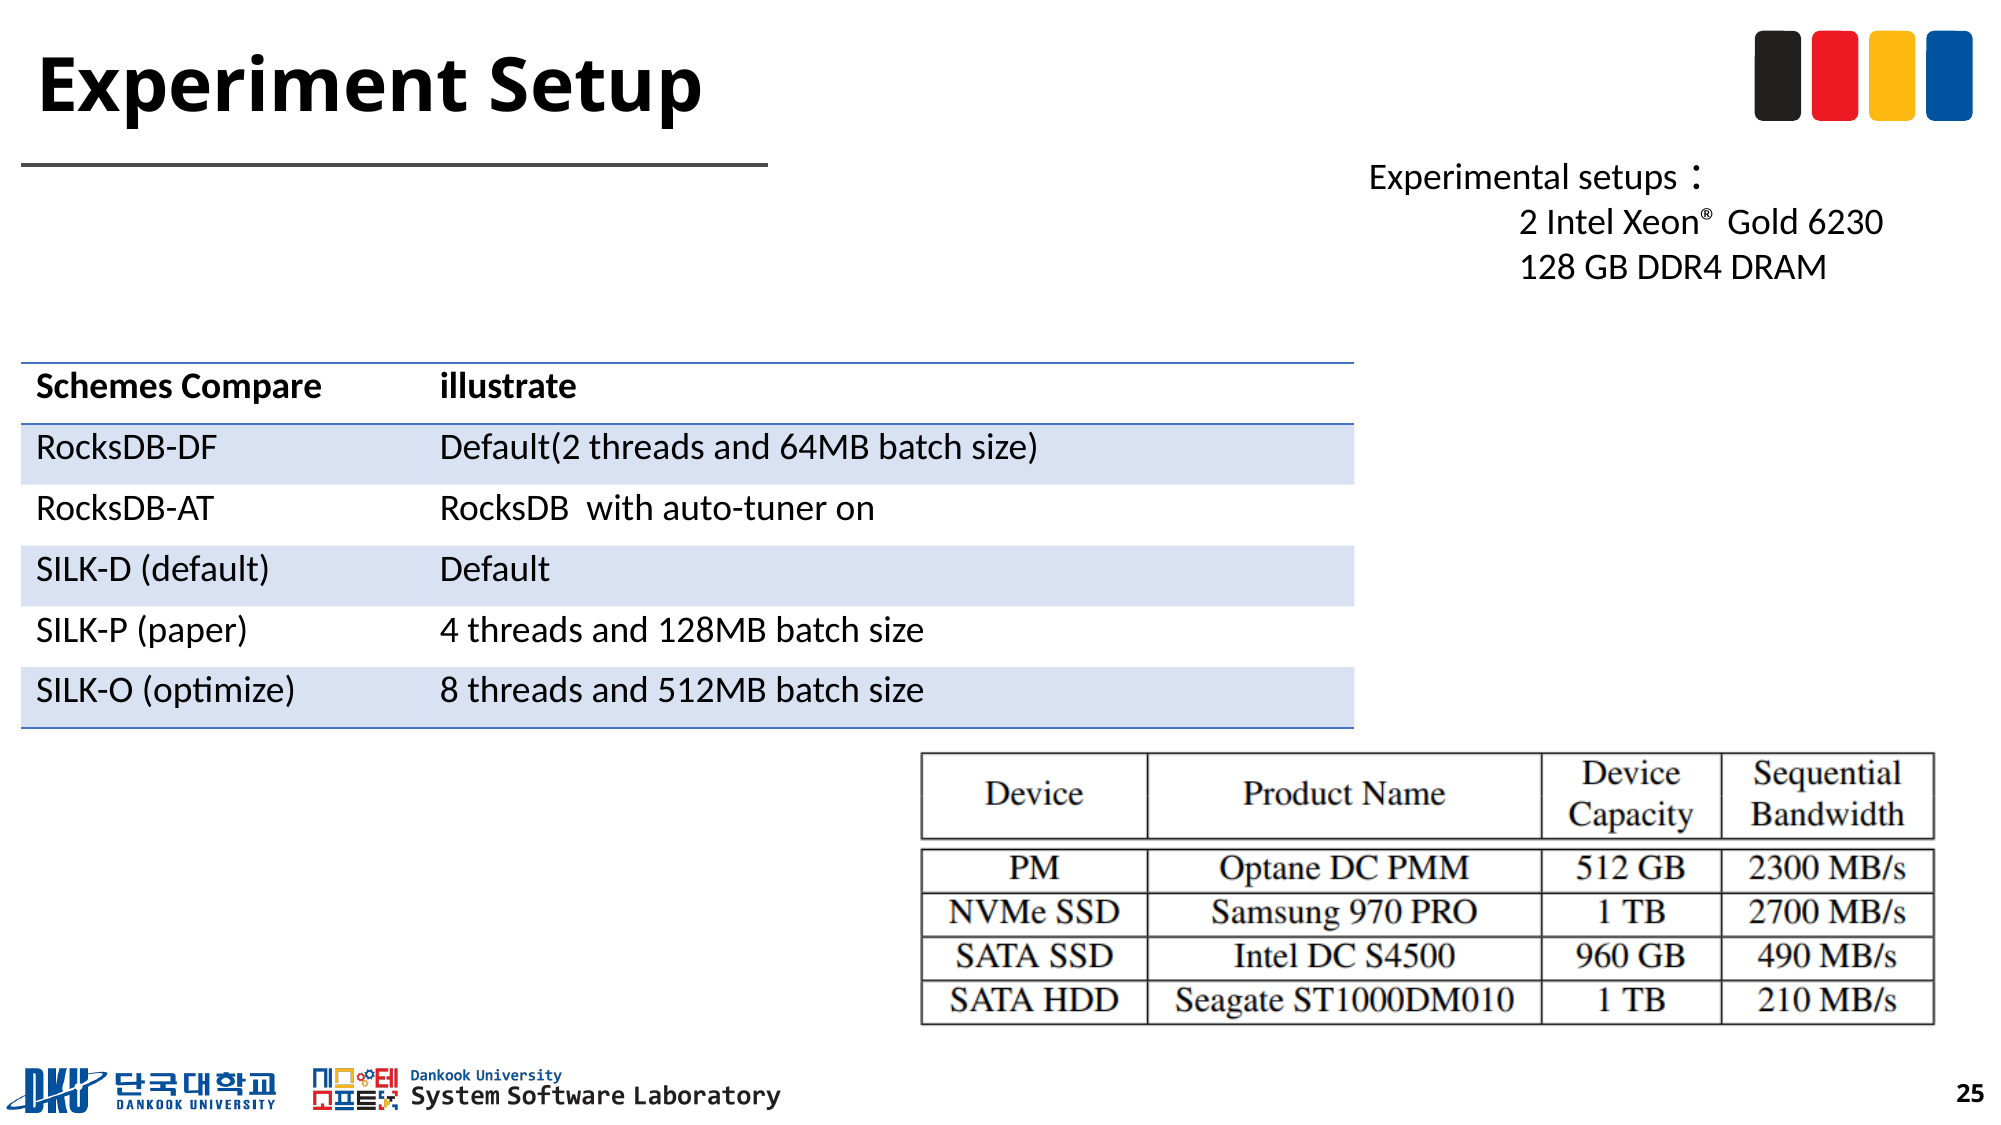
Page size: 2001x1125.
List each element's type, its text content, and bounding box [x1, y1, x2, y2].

picture [912, 743, 1963, 1032]
table_cell 8 threads and 512MB batch size [425, 667, 1354, 727]
table_cell Default [425, 546, 1354, 606]
table_cell Default(2 threads and 64MB batch size) [425, 425, 1354, 485]
table_cell SILK-D (default) [21, 546, 425, 606]
table_cell SILK-P (paper) [21, 606, 425, 667]
table_cell RocksDB-DF [21, 425, 425, 485]
slide_number 25 [1550, 1064, 2000, 1125]
title Experiment Setup [21, 28, 1725, 145]
table_header illustrate [425, 364, 1354, 423]
table_cell RocksDB-AT [21, 485, 425, 546]
table_cell 4 threads and 128MB batch size [425, 606, 1354, 667]
text_box Experimental setups： 2 Intel Xeon® Gold 6230 128 GB DDR4 DRAM [1354, 144, 1902, 295]
picture [304, 1058, 837, 1125]
table_cell SILK-O (optimize) [21, 667, 425, 727]
table_header Schemes Compare [21, 364, 425, 423]
picture [0, 1057, 285, 1119]
table_cell RocksDB with auto-tuner on [425, 485, 1354, 546]
